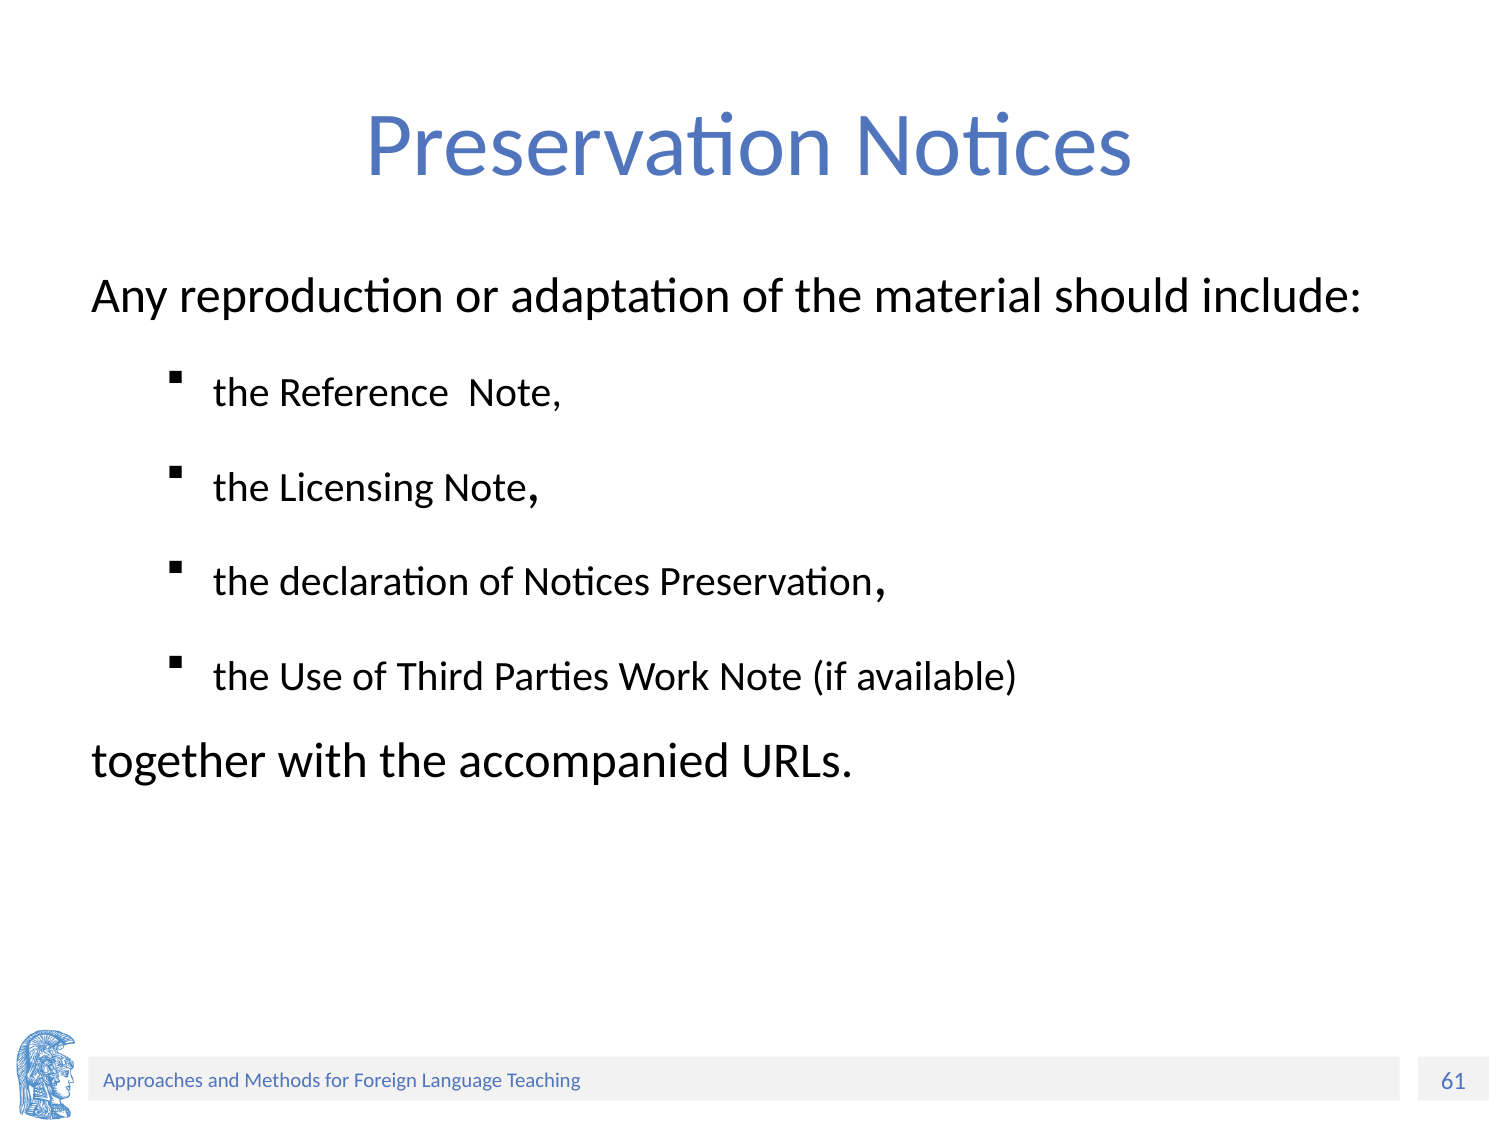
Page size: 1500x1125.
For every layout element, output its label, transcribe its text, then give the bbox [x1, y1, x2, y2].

title Preservation Notices [75, 45, 1425, 233]
list Any reproduction or adaptation of the material should include: the Reference Note, the Licensing Note, the declaration of Notices Preservation, the Use of Third Parties Work Note (if available) together with the accompanied URLs. [76, 255, 1427, 998]
picture [9, 1026, 81, 1120]
